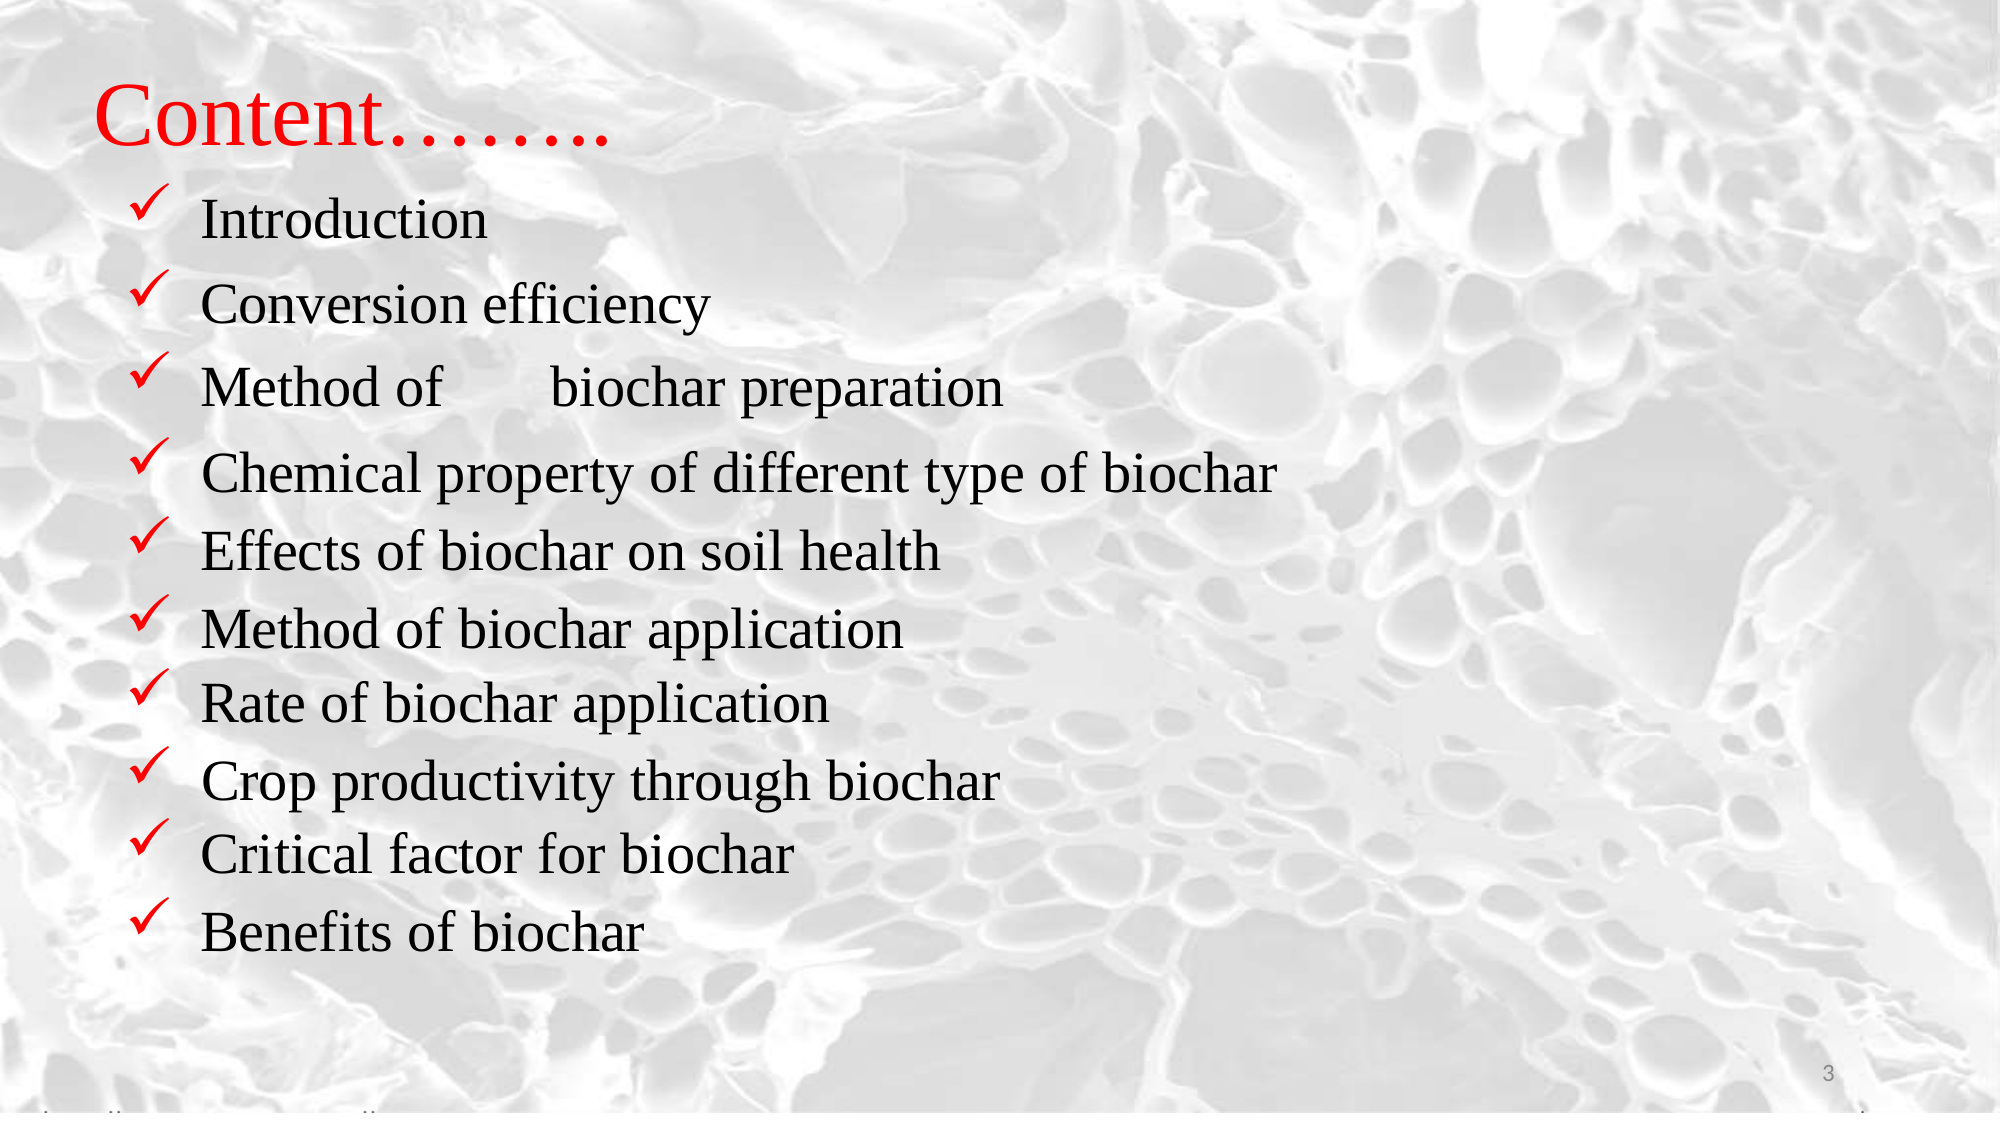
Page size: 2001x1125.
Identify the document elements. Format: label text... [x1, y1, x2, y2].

title Content…….. [91, 51, 616, 242]
text_box [0, 0, 2000, 1113]
slide_number 3 [1815, 1060, 1854, 1125]
text_box Introduction Conversion efficiency Method of biochar preparation Chemical property of different type of biochar Effects of biochar on soil health Method of biochar application Rate of biochar application Crop productivity through biochar Critical factor for biochar Benefits of biochar [122, 161, 1284, 964]
